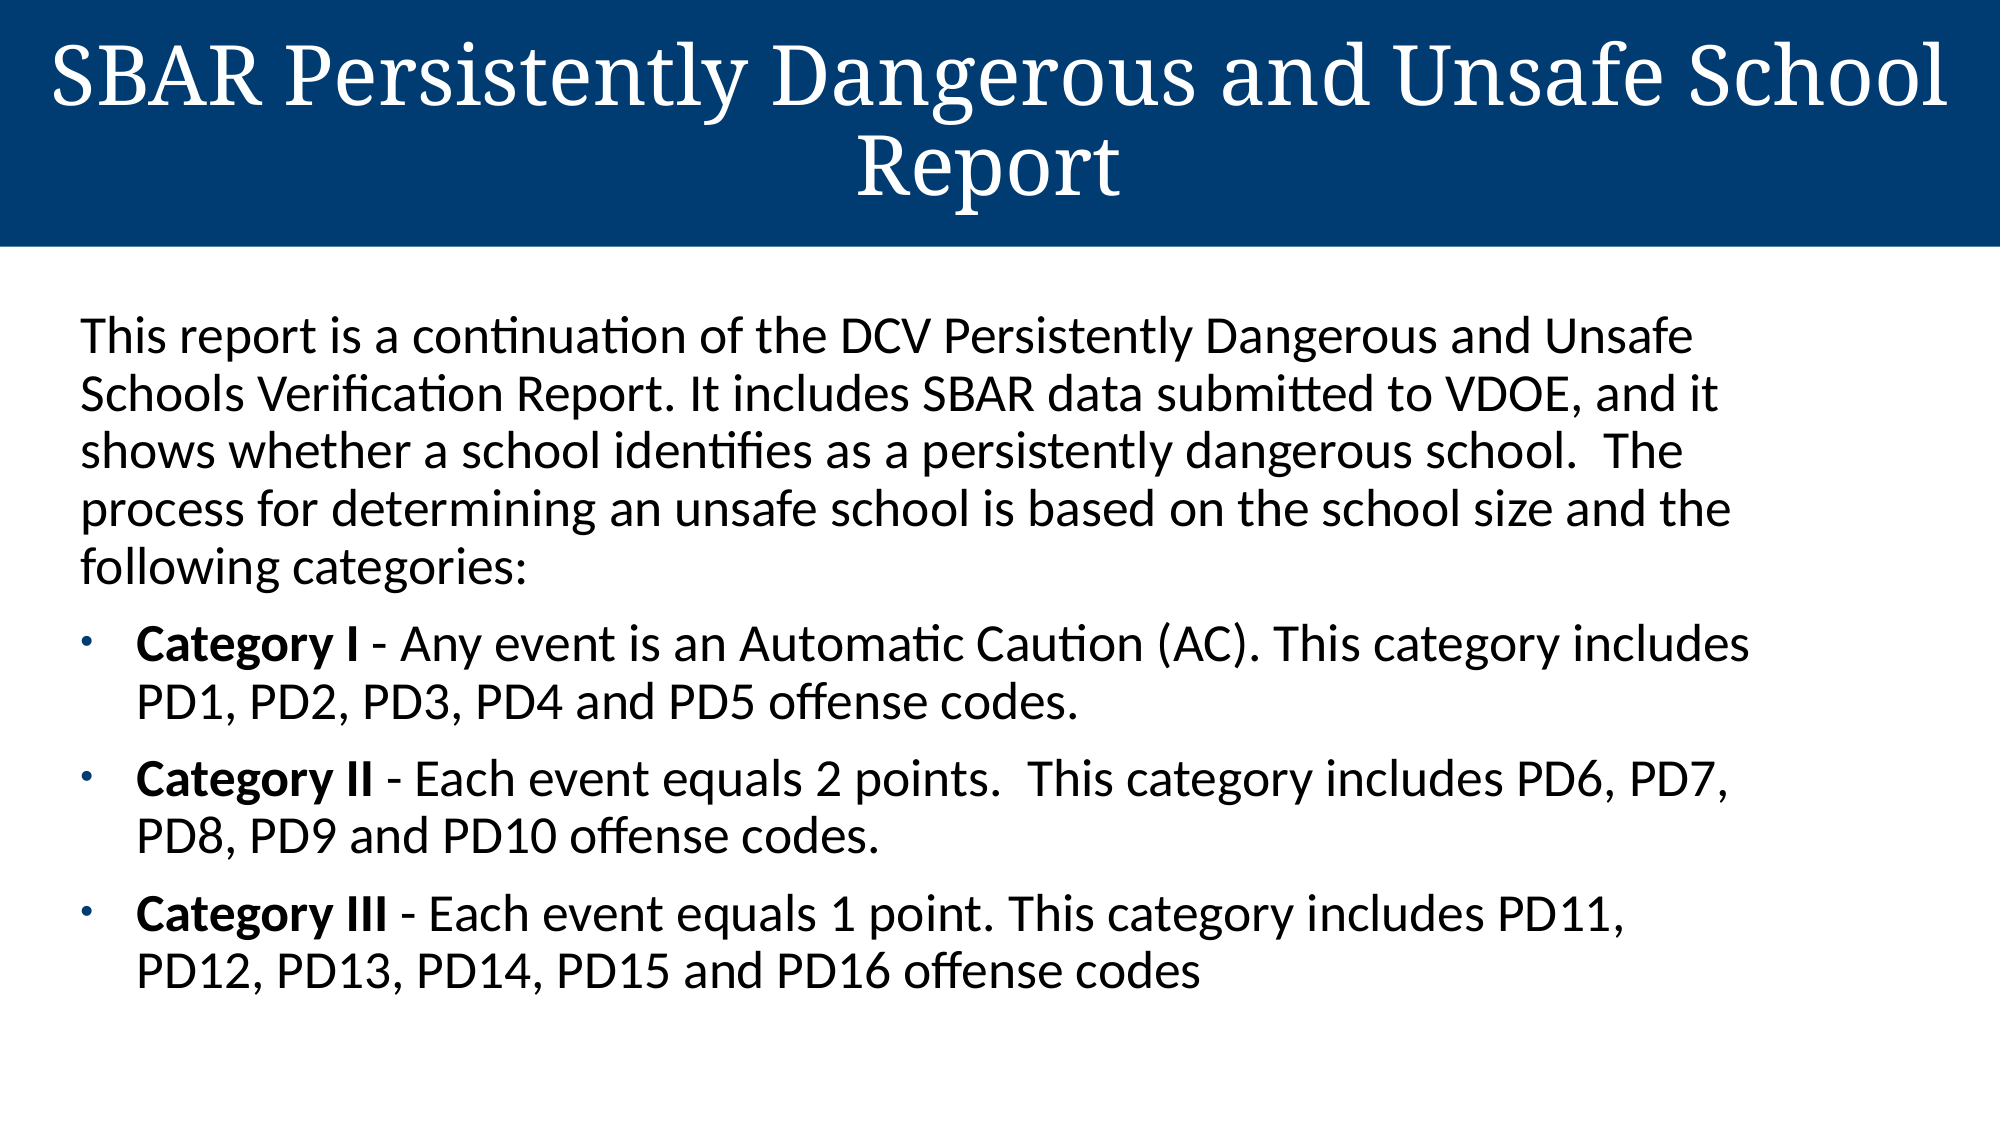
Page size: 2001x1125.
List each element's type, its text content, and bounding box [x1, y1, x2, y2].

title SBAR Persistently Dangerous and Unsafe School Report [0, 0, 2000, 247]
list This report is a continuation of the DCV Persistently Dangerous and Unsafe Schools Verification Report. It includes SBAR data submitted to VDOE, and it shows whether a school identifies as a persistently dangerous school. The process for determining an unsafe school is based on the school size and the following categories: Category I - Any event is an Automatic Caution (AC). This category includes PD1, PD2, PD3, PD4 and PD5 offense codes. Category II - Each event equals 2 points. This category includes PD6, PD7, PD8, PD9 and PD10 offense codes. Category III - Each event equals 1 point. This category includes PD11, PD12, PD13, PD14, PD15 and PD16 offense codes [46, 299, 1772, 1014]
